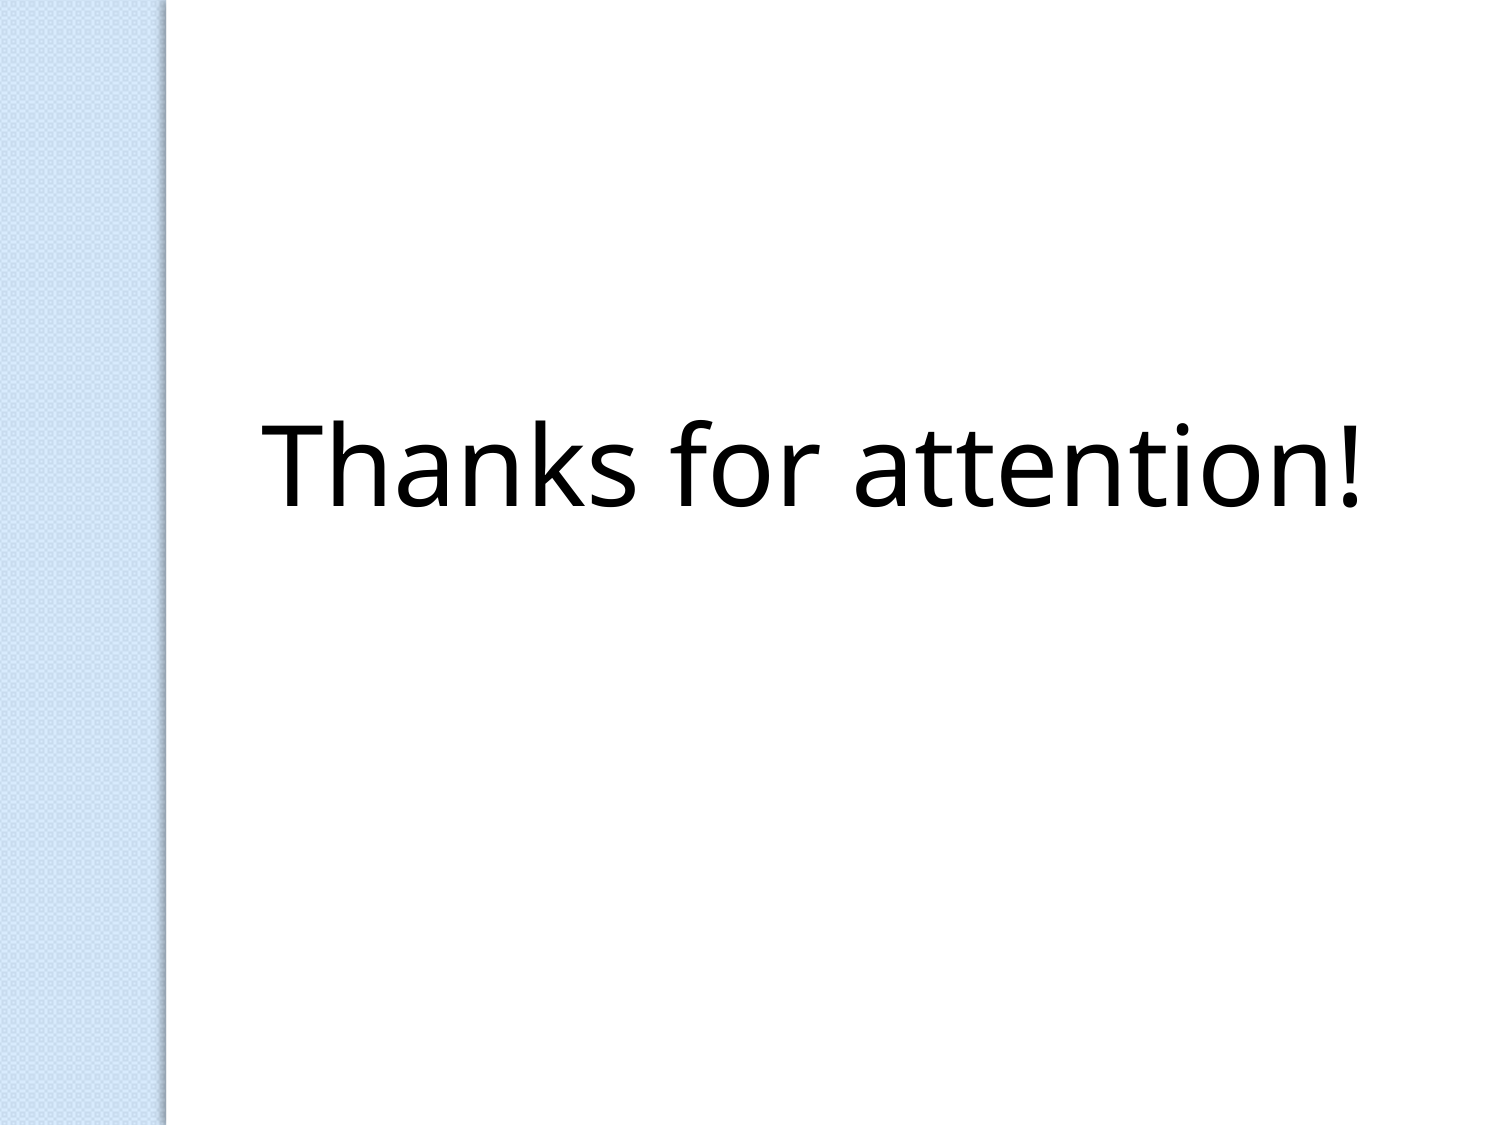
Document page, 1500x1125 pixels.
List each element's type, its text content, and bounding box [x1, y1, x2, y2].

text_box Thanks for attention! [246, 386, 1382, 537]
